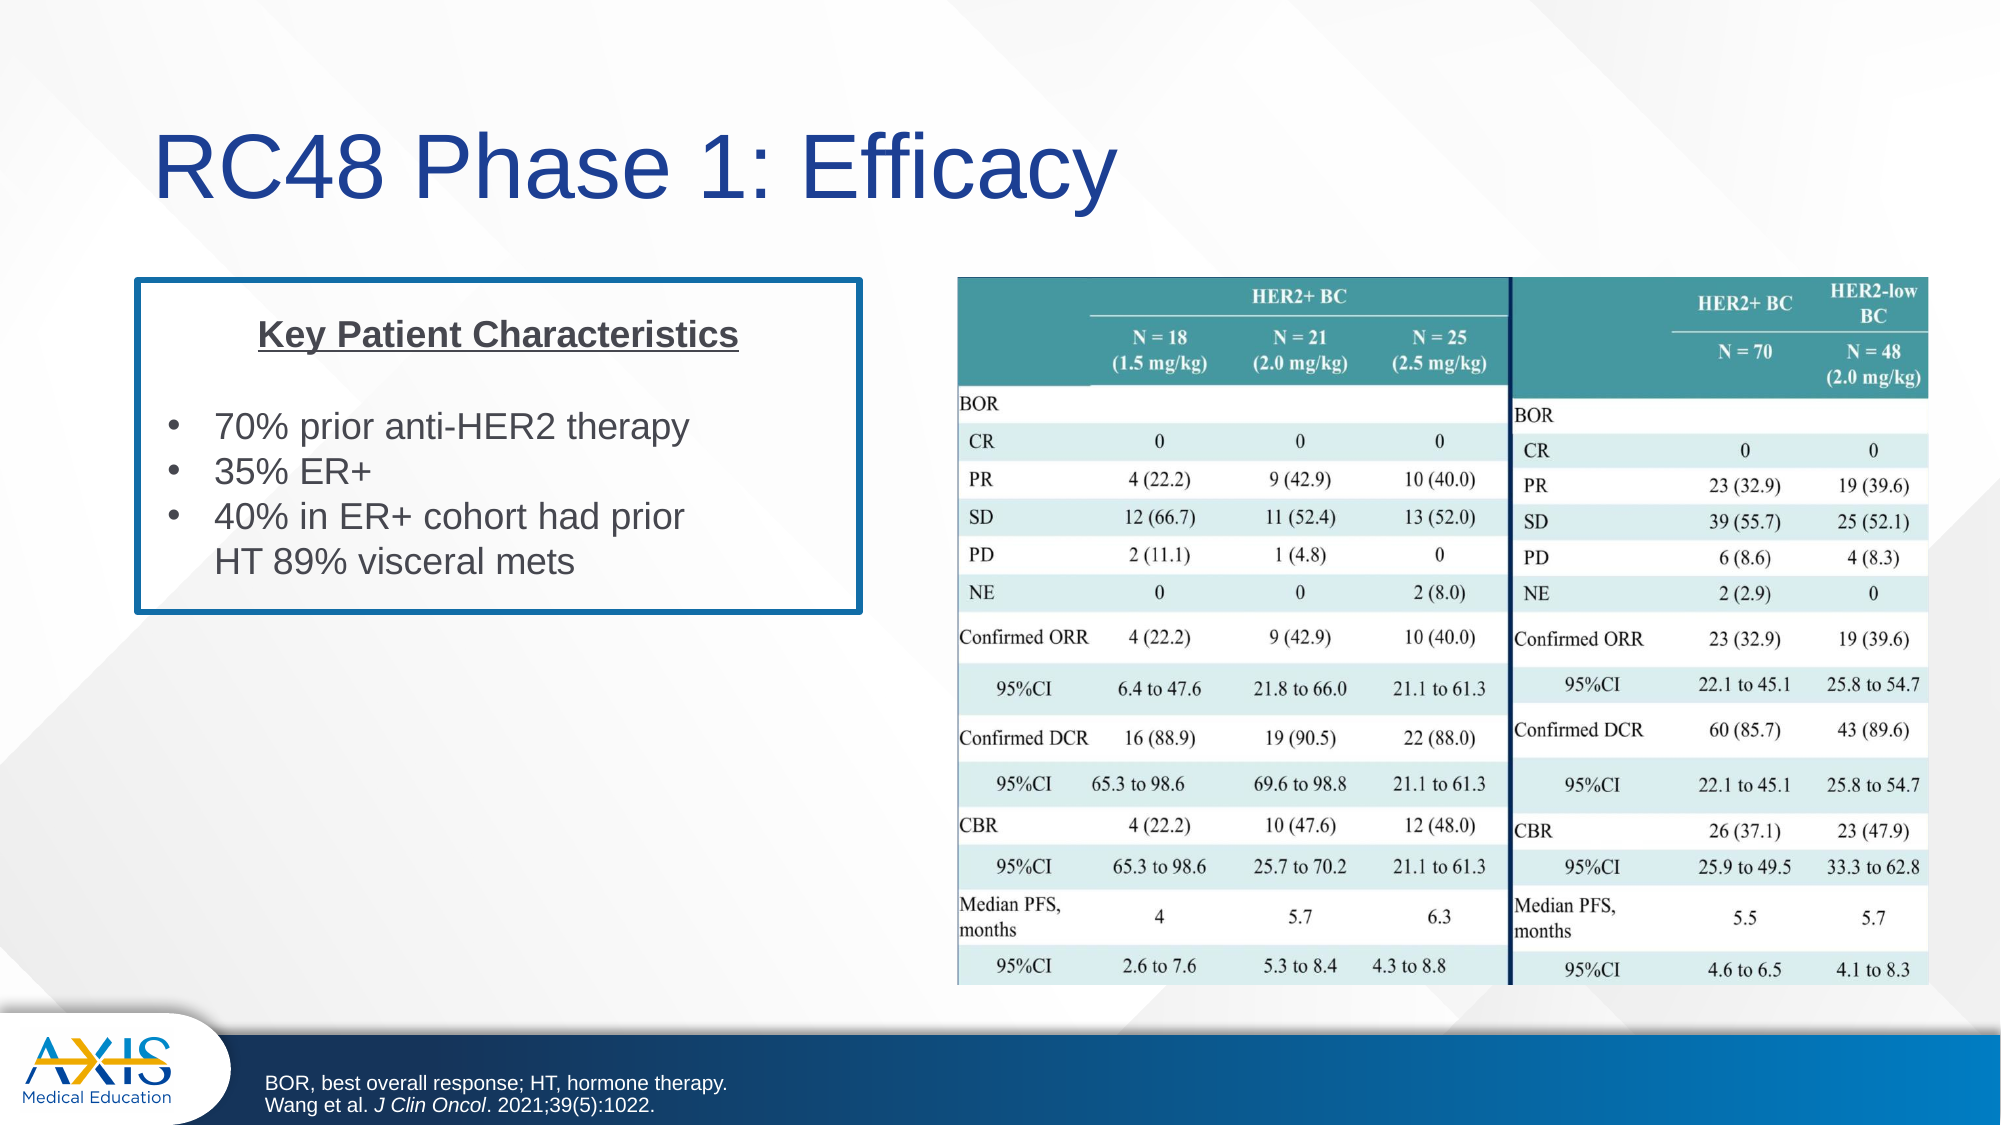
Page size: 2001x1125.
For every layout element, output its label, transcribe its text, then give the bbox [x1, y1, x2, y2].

picture [957, 277, 1929, 985]
picture [20, 1027, 174, 1113]
text_box Key Patient Characteristics 70% prior anti-HER2 therapy 35% ER+ 40% in ER+ cohort had prior HT 89% visceral mets [137, 280, 860, 613]
list BOR, best overall response; HT, hormone therapy. Wang et al. J Clin Oncol. 2021;39(5):1022. [249, 1043, 1820, 1125]
title RC48 Phase 1: Efficacy [137, 59, 1863, 278]
